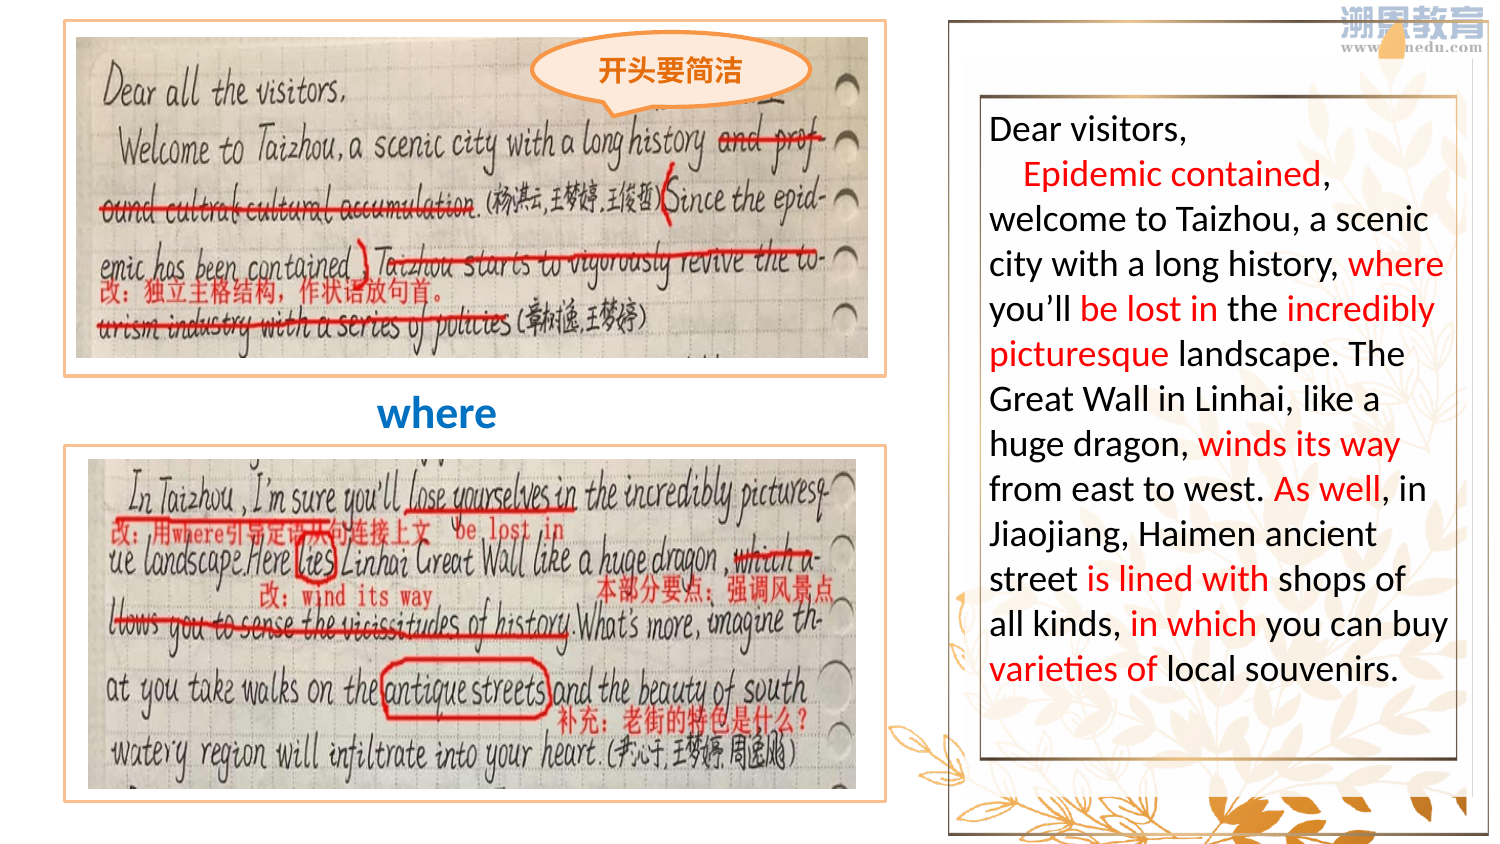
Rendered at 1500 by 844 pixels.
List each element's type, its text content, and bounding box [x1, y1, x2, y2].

picture [88, 459, 857, 789]
text_box where [348, 374, 526, 445]
picture [873, 0, 1490, 844]
picture [76, 37, 868, 358]
text_box [64, 445, 868, 802]
text_box 开头要简洁 [594, 29, 748, 36]
text_box [64, 20, 868, 377]
